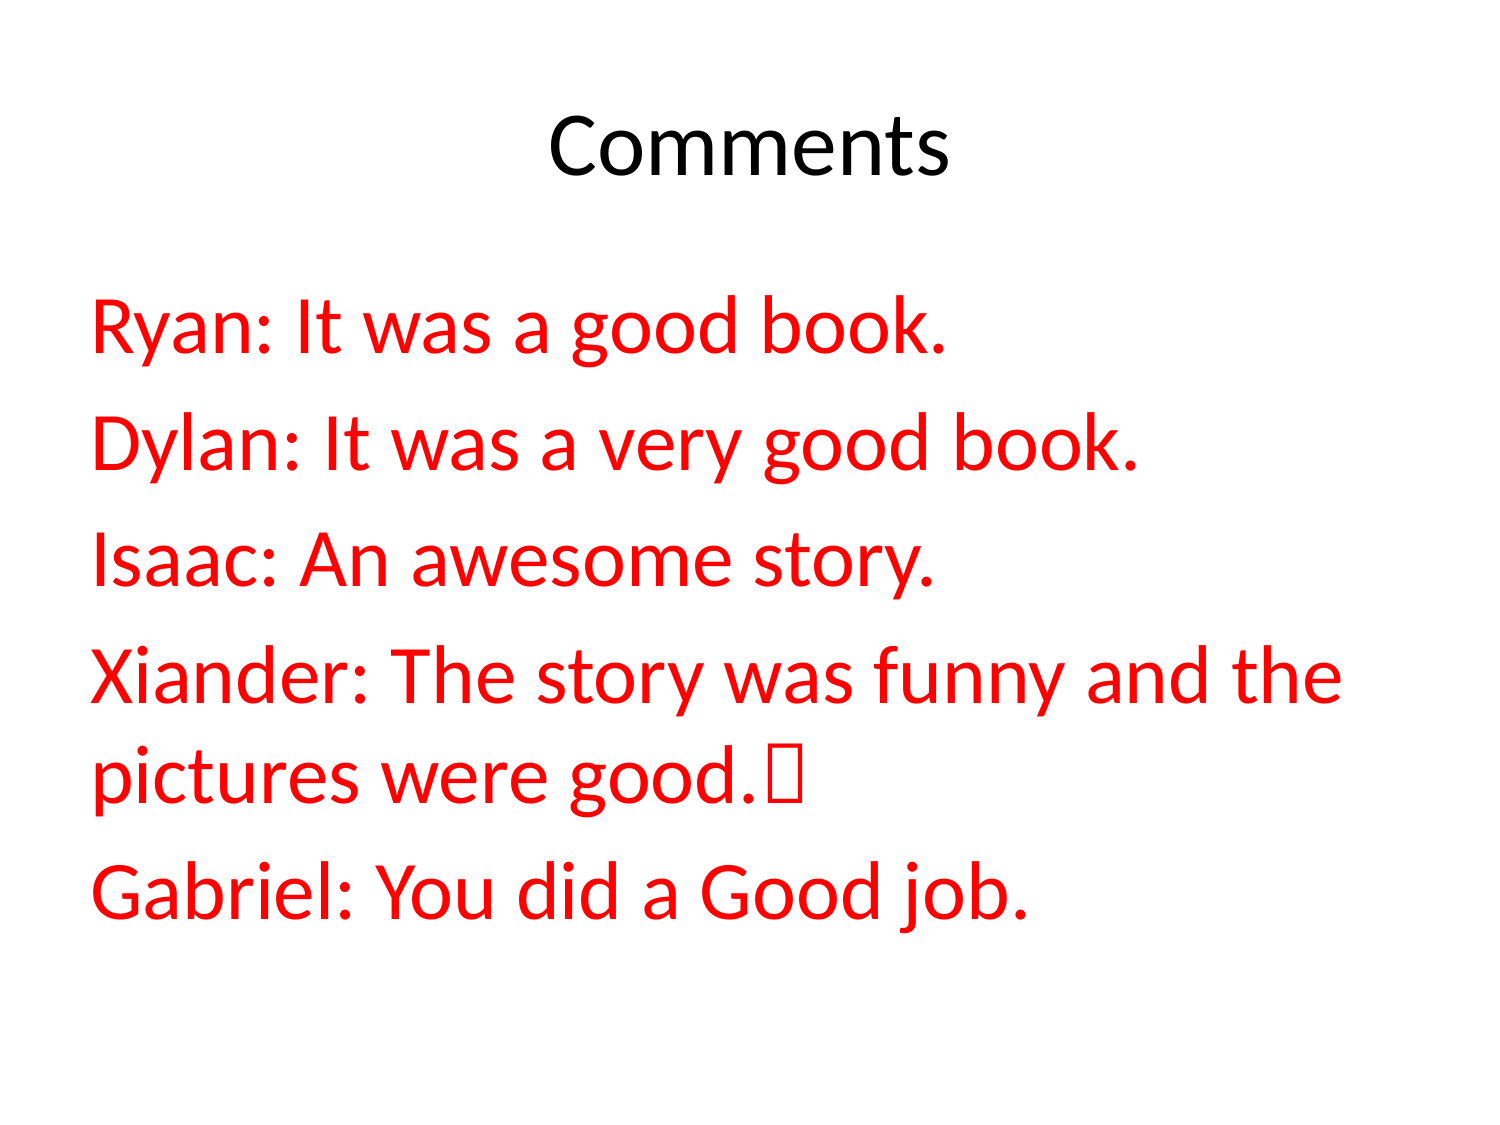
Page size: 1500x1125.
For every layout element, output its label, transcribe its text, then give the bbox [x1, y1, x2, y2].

list Ryan: It was a good book. Dylan: It was a very good book. Isaac: An awesome story. Xiander: The story was funny and the pictures were good. Gabriel: You did a Good job. [75, 262, 1425, 1005]
title Comments [75, 45, 1425, 233]
